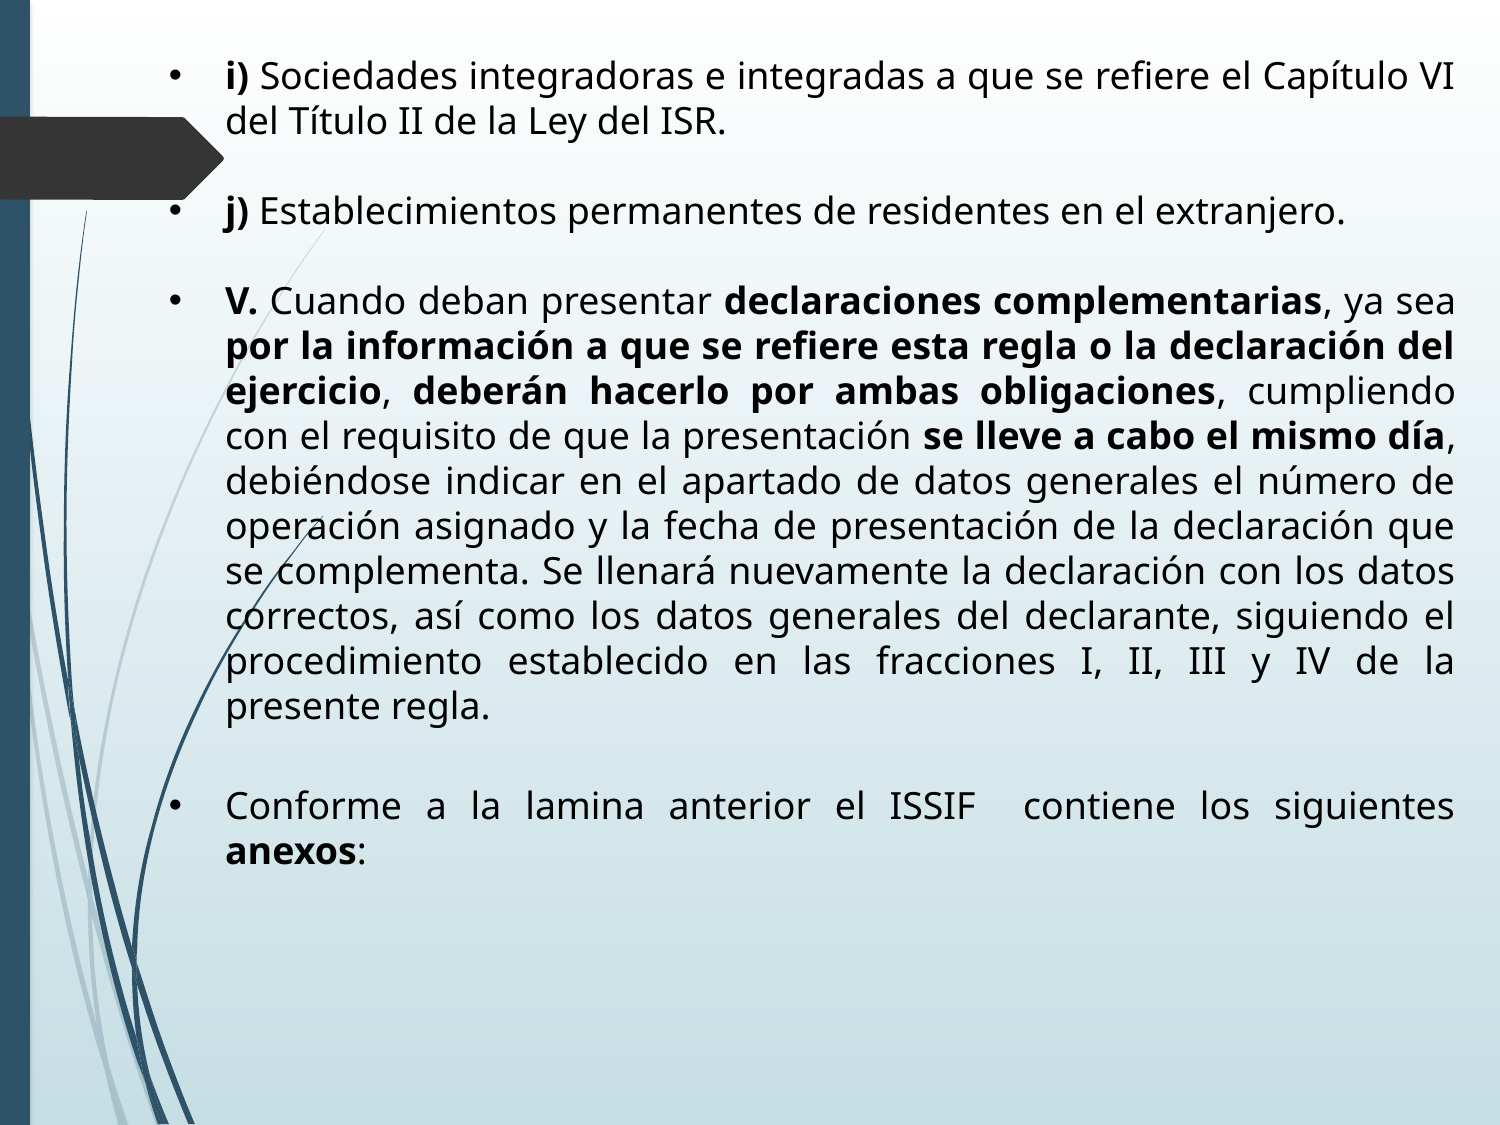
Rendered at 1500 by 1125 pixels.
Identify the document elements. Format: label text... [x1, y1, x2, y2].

text_box i) Sociedades integradoras e integradas a que se refiere el Capítulo VI del Título II de la Ley del ISR. j) Establecimientos permanentes de residentes en el extranjero. V. Cuando deban presentar declaraciones complementarias, ya sea por la información a que se refiere esta regla o la declaración del ejercicio, deberán hacerlo por ambas obligaciones, cumpliendo con el requisito de que la presentación se lleve a cabo el mismo día, debiéndose indicar en el apartado de datos generales el número de operación asignado y la fecha de presentación de la declaración que se complementa. Se llenará nuevamente la declaración con los datos correctos, así como los datos generales del declarante, siguiendo el procedimiento establecido en las fracciones I, II, III y IV de la presente regla. Conforme a la lamina anterior el ISSIF contiene los siguientes anexos: [153, 44, 1471, 935]
